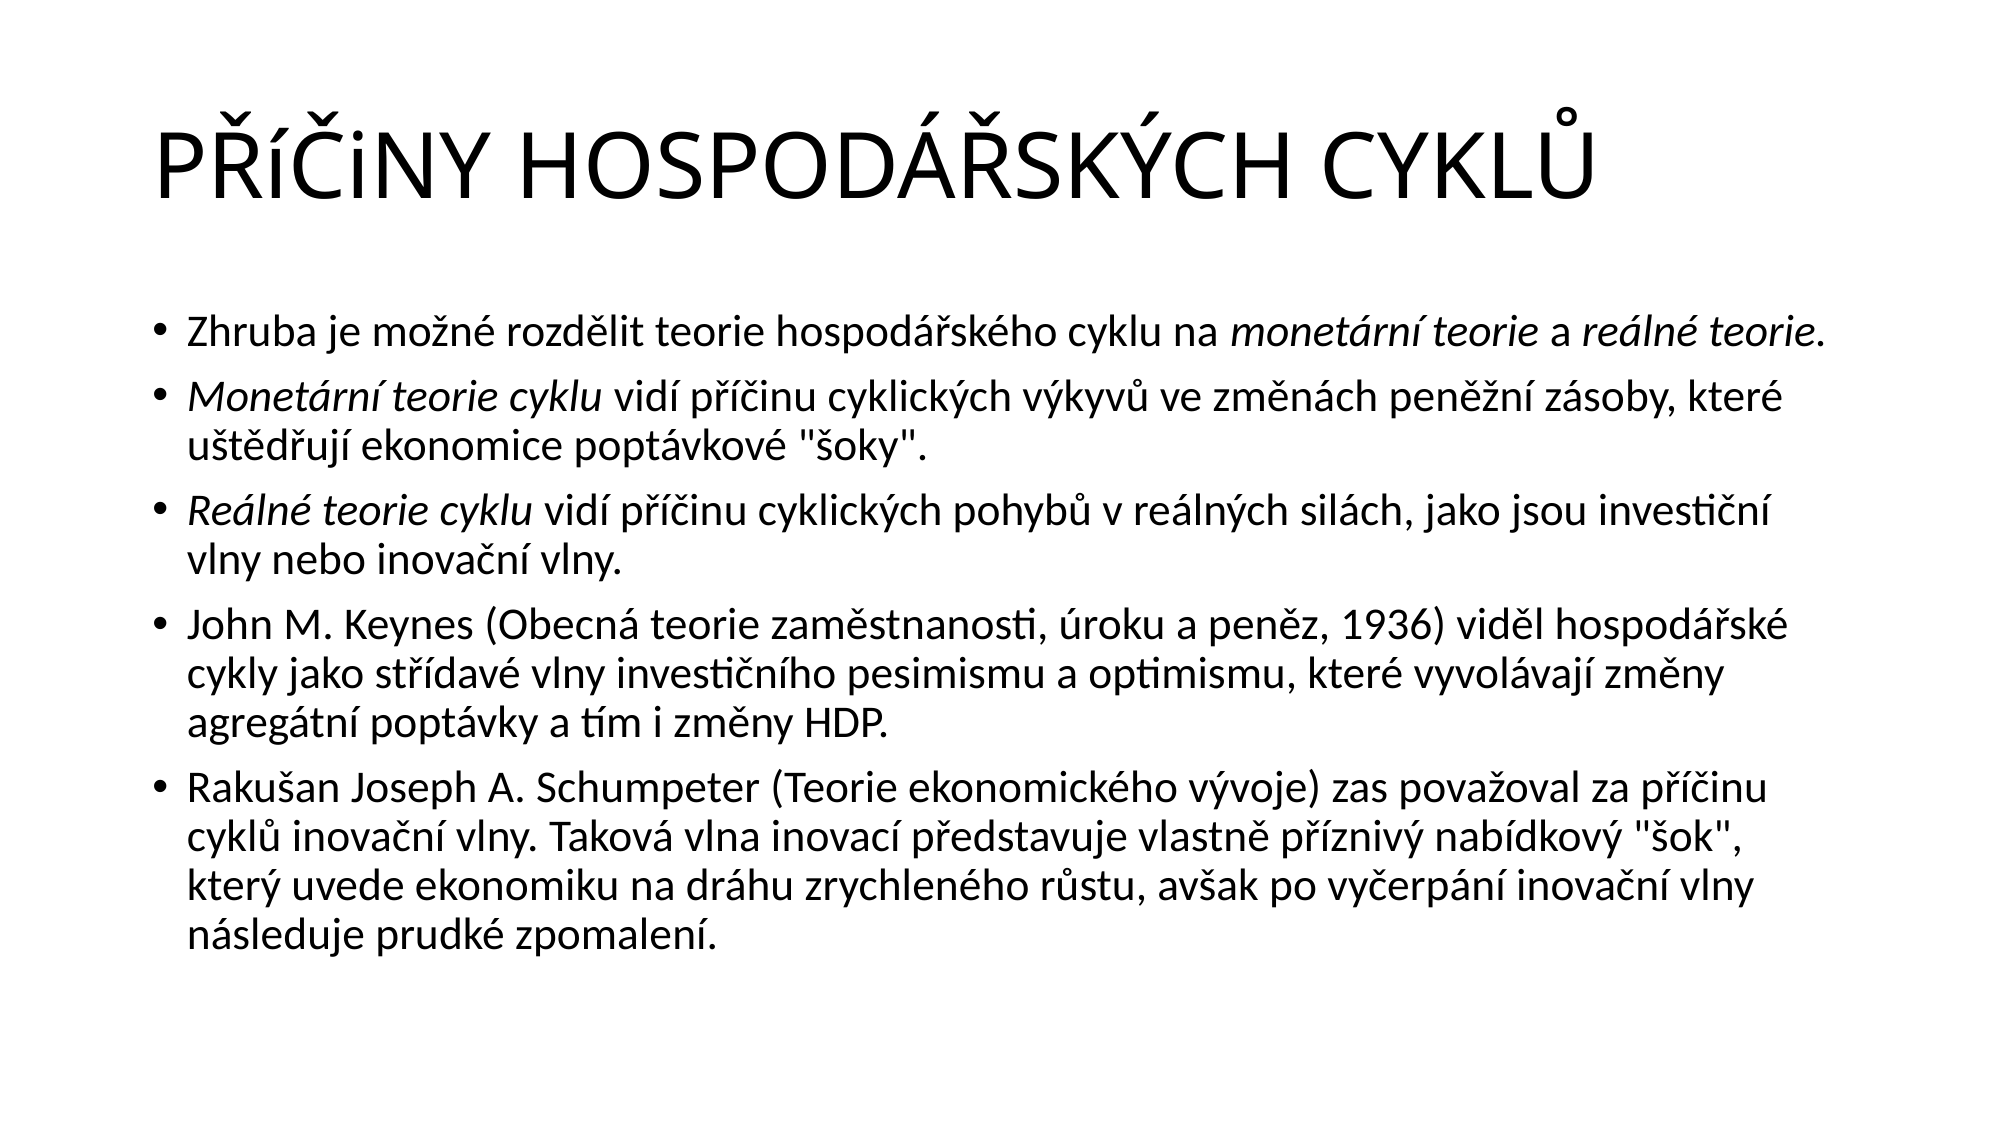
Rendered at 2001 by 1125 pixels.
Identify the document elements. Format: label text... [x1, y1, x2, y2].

list Zhruba je možné rozdělit teorie hospodářského cyklu na monetární teorie a reálné teorie. Monetární teorie cyklu vidí příčinu cyklických výkyvů ve změnách peněžní zásoby, které uštědřují ekonomice poptávkové "šoky". Reálné teorie cyklu vidí příčinu cyklických pohybů v reálných silách, jako jsou investiční vlny nebo inovační vlny. John M. Keynes (Obecná teorie zaměstnanosti, úroku a peněz, 1936) viděl hospodářské cykly jako střídavé vlny investičního pesimismu a optimismu, které vyvolávají změny agregátní poptávky a tím i změny HDP. Rakušan Joseph A. Schumpeter (Teorie ekonomického vývoje) zas považoval za příčinu cyklů inovační vlny. Taková vlna inovací představuje vlastně příznivý nabídkový "šok", který uvede ekonomiku na dráhu zrychleného růstu, avšak po vyčerpání inovační vlny následuje prudké zpomalení. [137, 299, 1863, 1014]
title PŘíČiNY HOSPODÁŘSKÝCH CYKLŮ [137, 59, 1863, 278]
